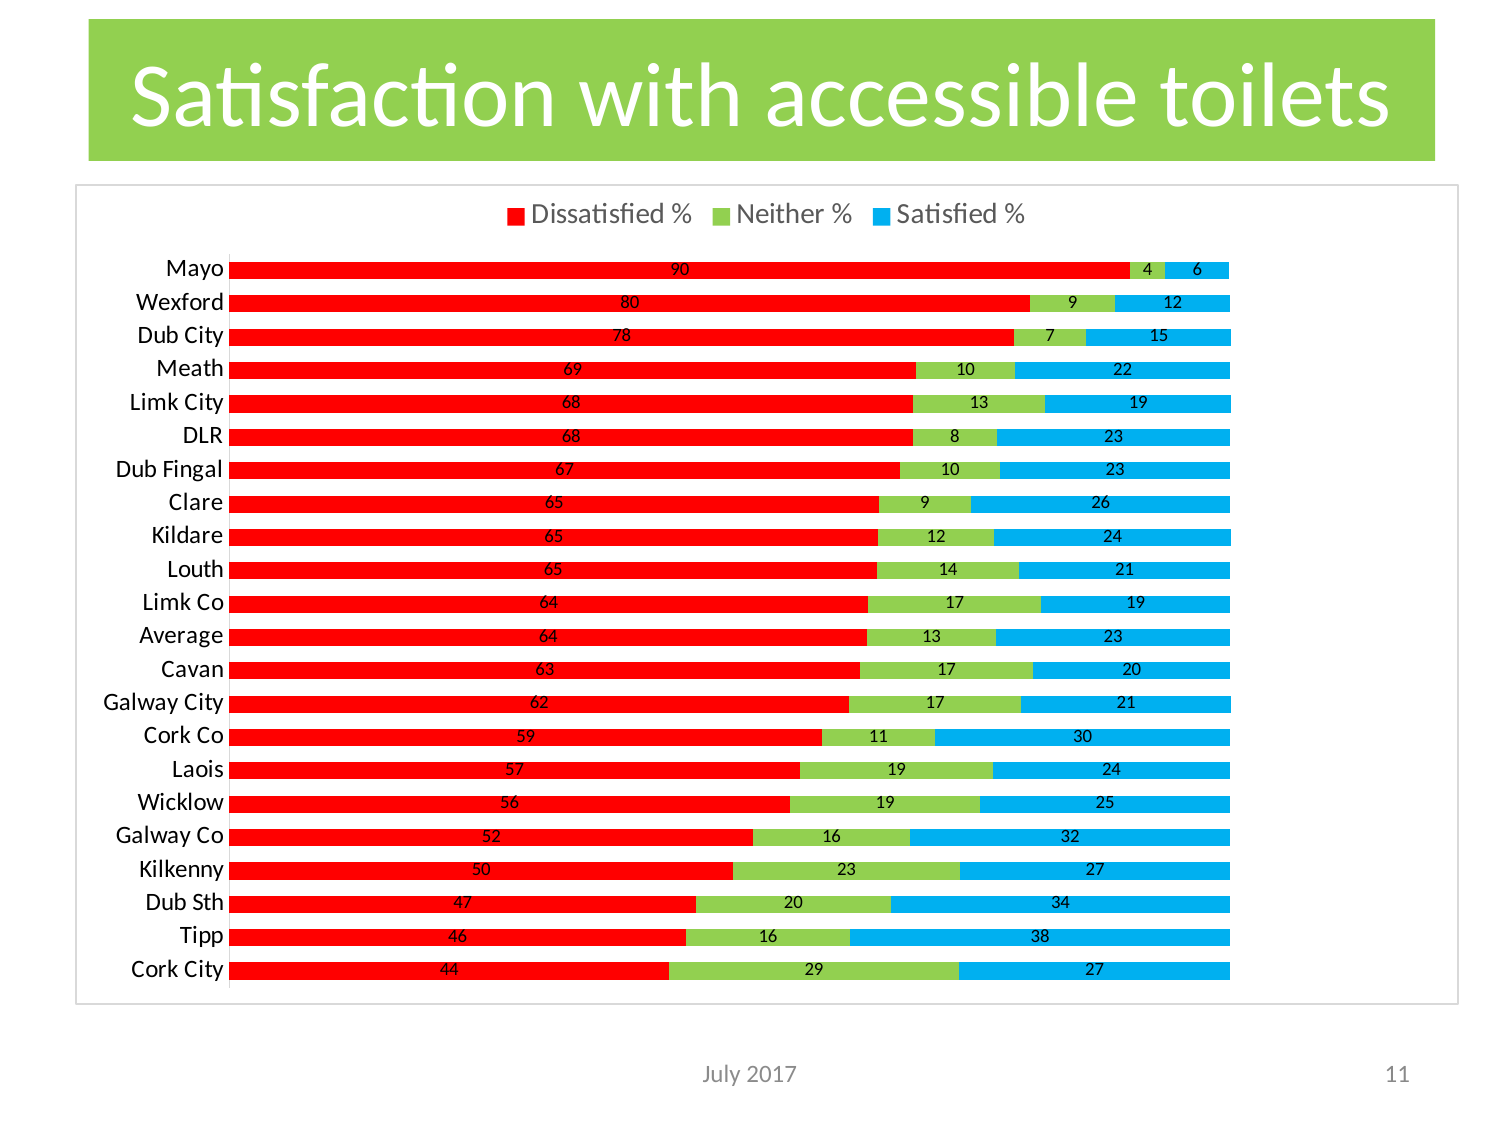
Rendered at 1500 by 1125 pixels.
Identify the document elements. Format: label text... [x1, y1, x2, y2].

slide_number 11 [1074, 1042, 1425, 1103]
title Satisfaction with accessible toilets [88, 18, 1436, 162]
footer July 2017 [512, 1042, 988, 1103]
chart [74, 184, 1459, 1006]
